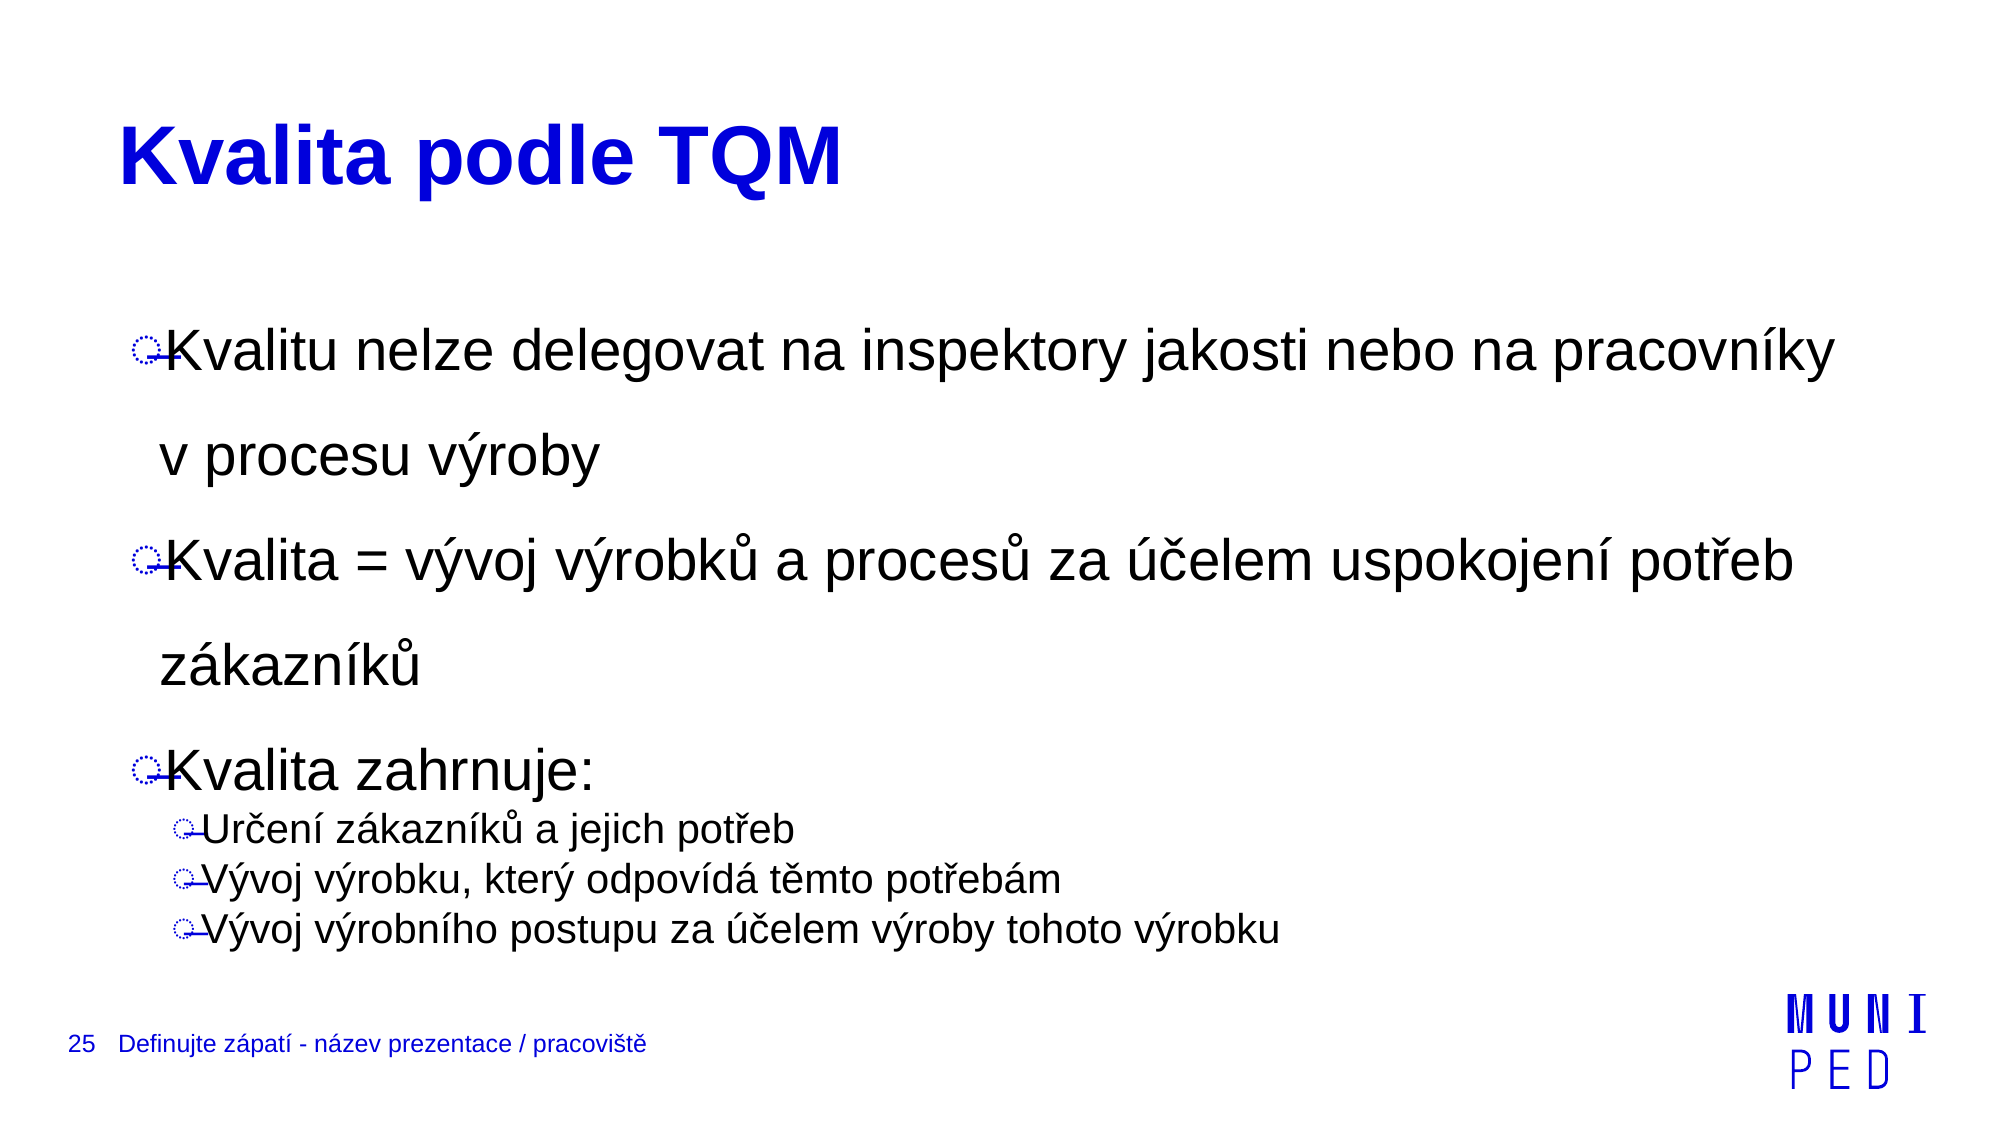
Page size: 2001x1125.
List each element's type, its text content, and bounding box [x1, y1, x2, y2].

list Kvalitu nelze delegovat na inspektory jakosti nebo na pracovníky v procesu výroby Kvalita = vývoj výrobků a procesů za účelem uspokojení potřeb zákazníků Kvalita zahrnuje: Určení zákazníků a jejich potřeb Vývoj výrobku, který odpovídá těmto potřebám Vývoj výrobního postupu za účelem výroby tohoto výrobku [118, 277, 1883, 957]
footer Definujte zápatí - název prezentace / pracoviště [118, 1021, 1418, 1063]
title Kvalita podle TQM [118, 118, 1883, 193]
slide_number 25 [67, 1021, 110, 1063]
